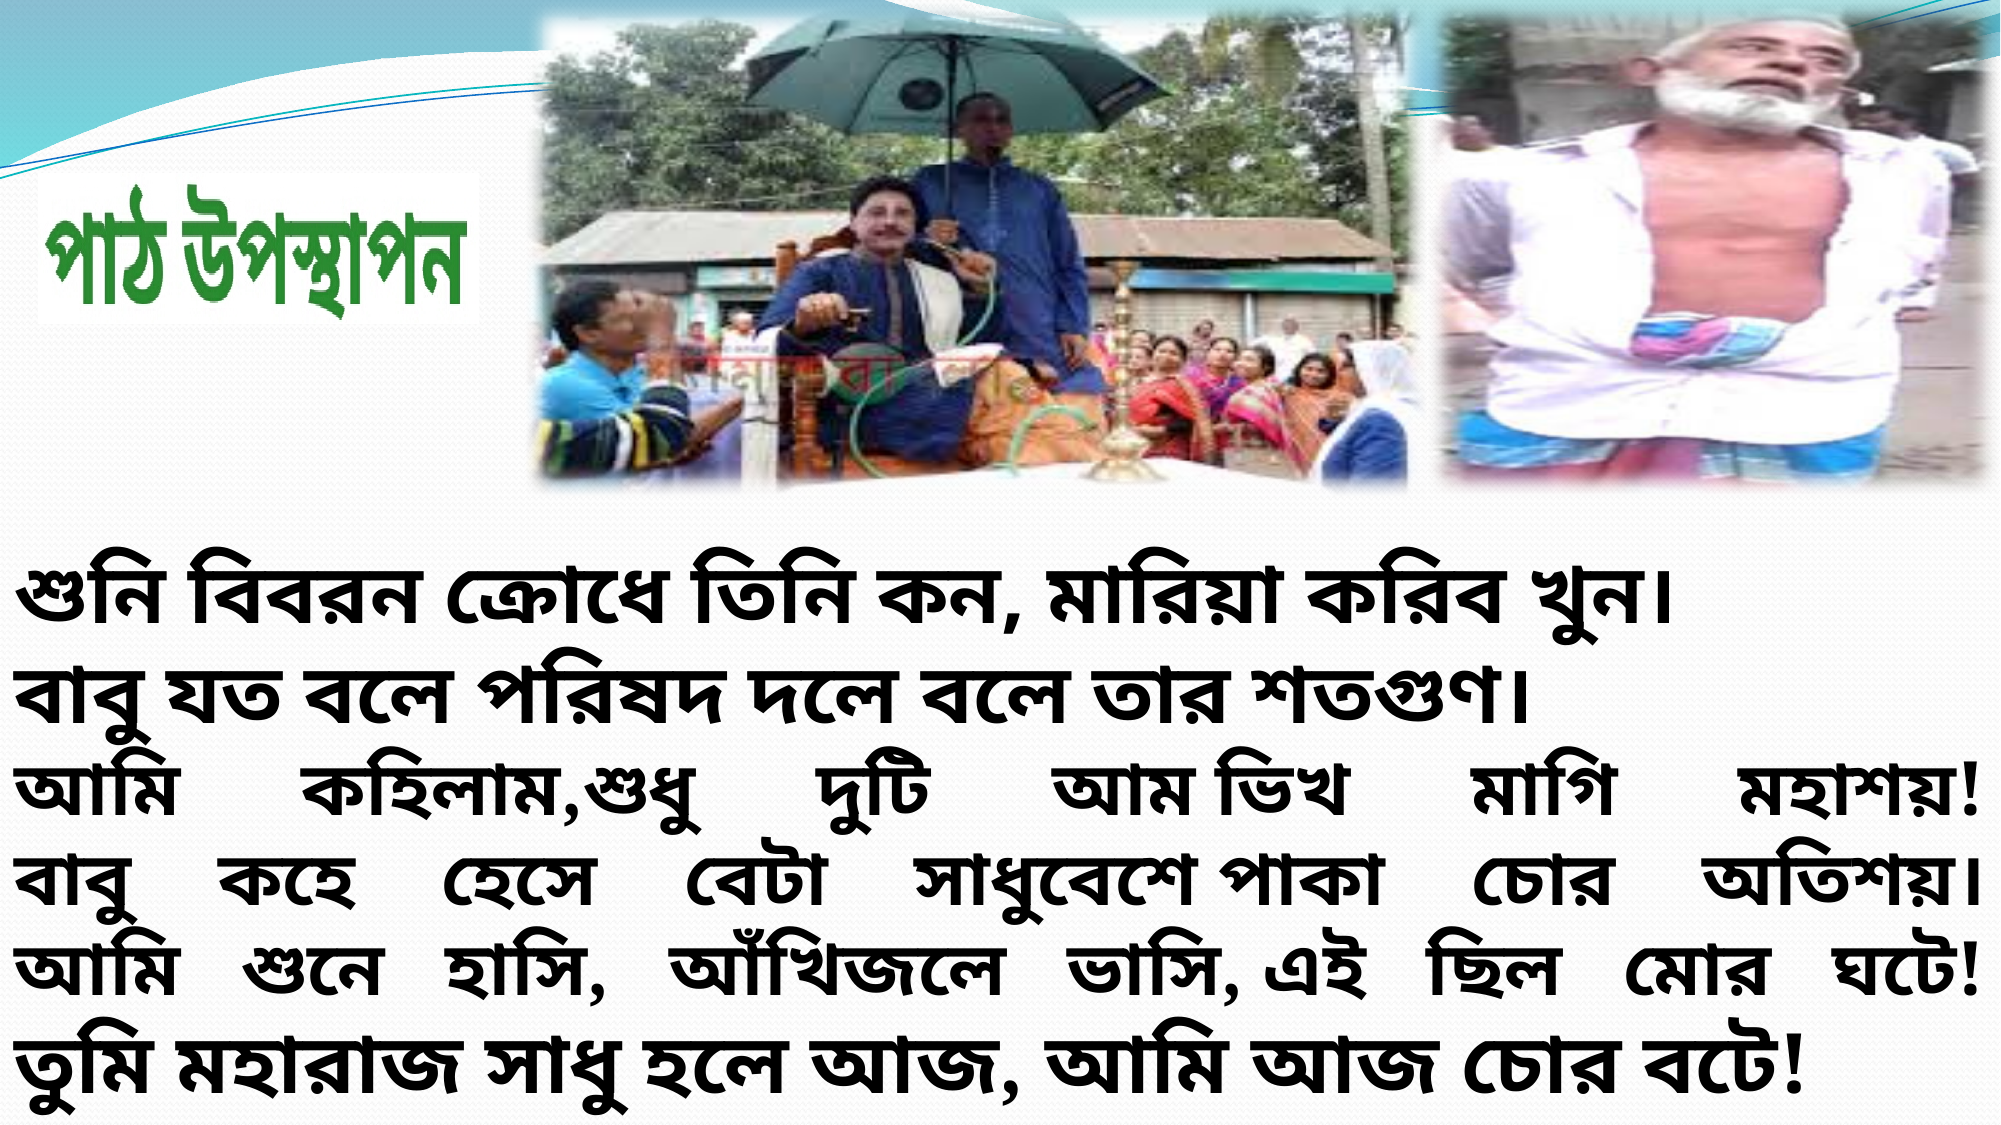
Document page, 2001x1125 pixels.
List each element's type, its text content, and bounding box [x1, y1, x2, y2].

picture [37, 173, 480, 324]
picture [523, 0, 2000, 498]
text_box শুনি বিবরন ক্রোধে তিনি কন, মারিয়া করিব খুন। বাবু যত বলে পরিষদ দলে বলে তার শতগুণ। আমি কহিলাম,শুধু দুটি আম ভিখ মাগি মহাশয়! বাবু কহে হেসে বেটা সাধুবেশে পাকা চোর অতিশয়। আমি শুনে হাসি, আঁখিজলে ভাসি, এই ছিল মোর ঘটে! তুমি মহারাজ সাধু হলে আজ, আমি আজ চোর বটে! [0, 533, 2000, 1118]
